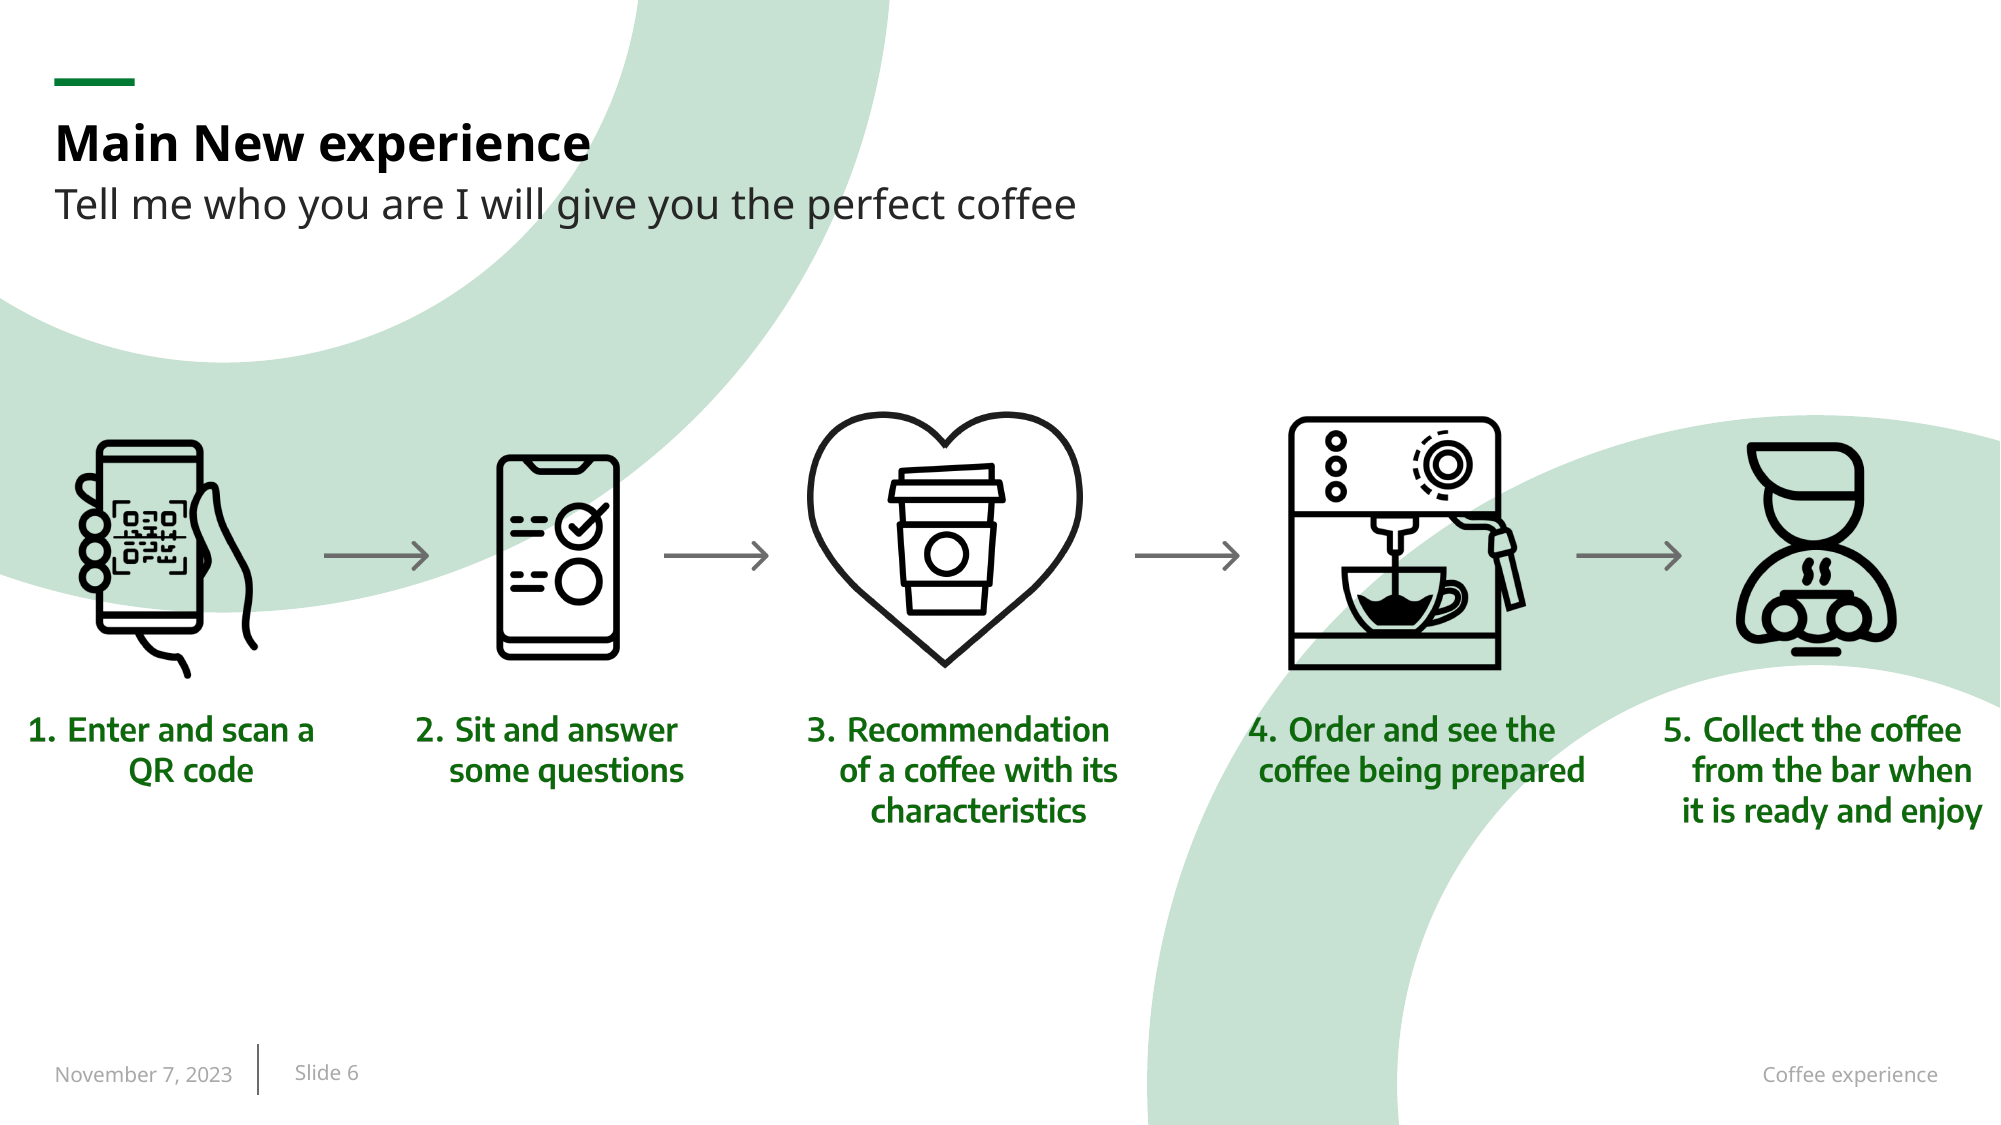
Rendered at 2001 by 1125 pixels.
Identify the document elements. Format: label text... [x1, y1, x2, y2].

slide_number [54, 1064, 246, 1084]
text_box [52, 76, 137, 88]
title Main New experience [54, 111, 1945, 177]
picture [0, 387, 1990, 830]
text_box [0, 0, 767, 384]
slide_number Slide 6 [294, 1064, 406, 1084]
text_box [1270, 569, 2000, 1125]
subtitle Tell me who you are I will give you the perfect coffee [54, 177, 1945, 261]
footer Coffee experience [545, 1033, 1939, 1116]
